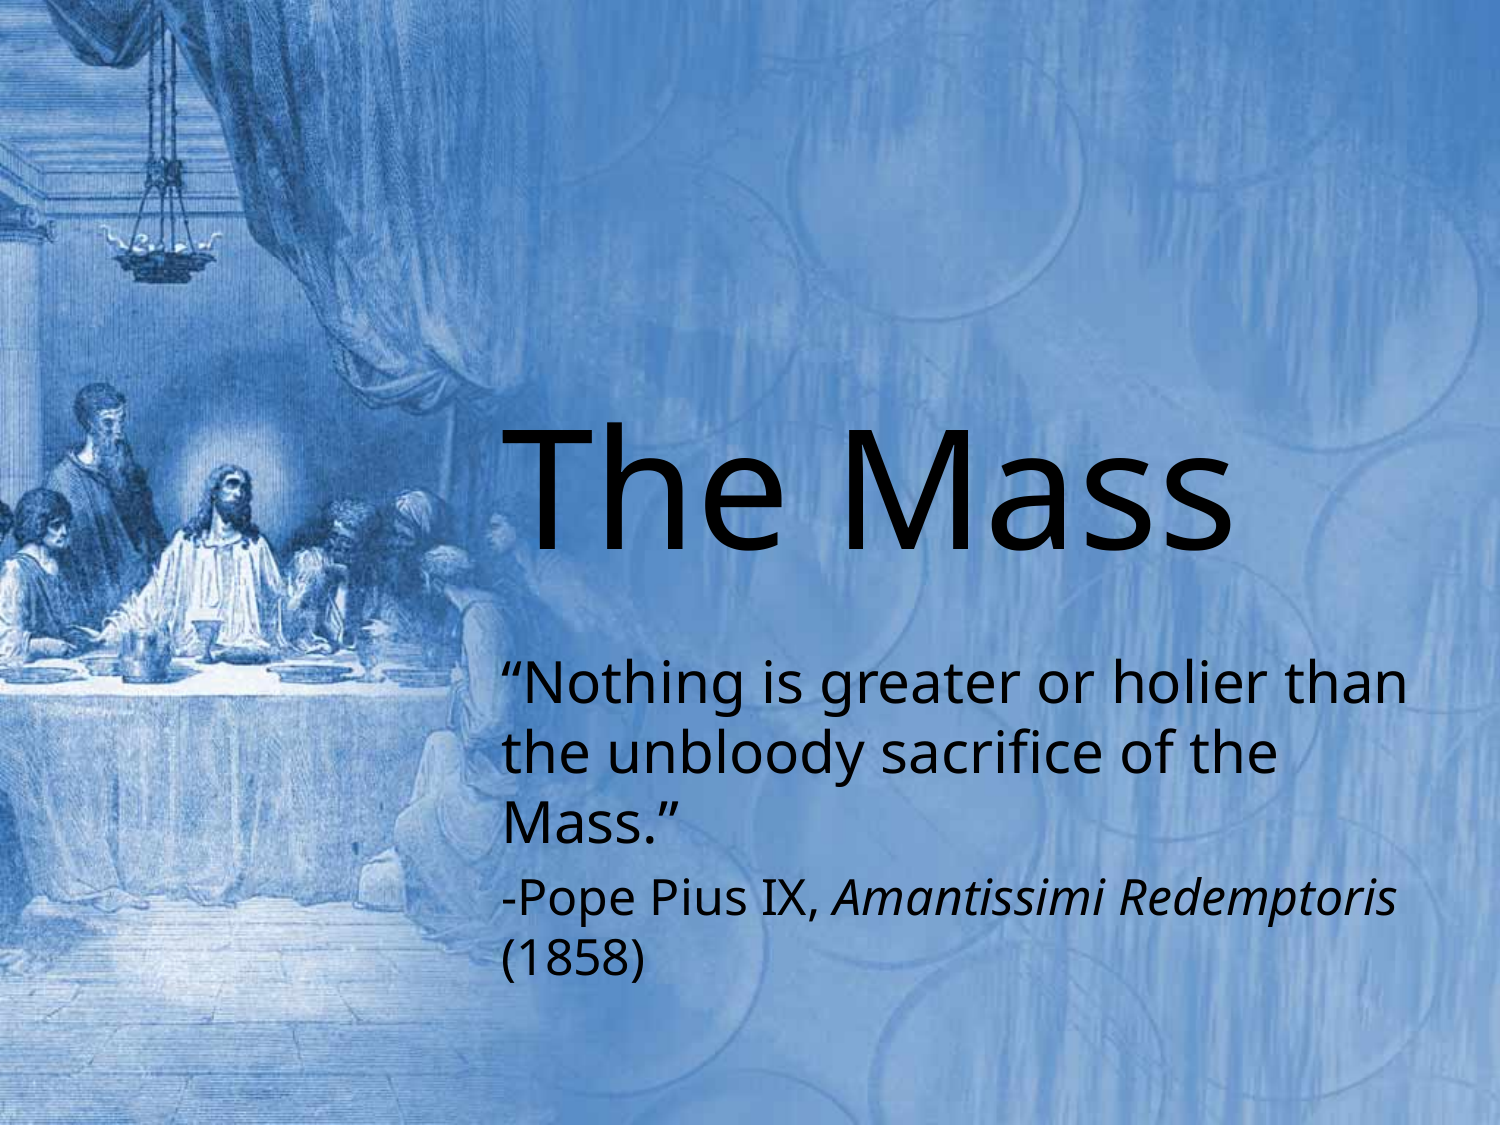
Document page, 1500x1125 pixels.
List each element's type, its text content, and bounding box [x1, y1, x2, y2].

title The Mass [486, 349, 1425, 591]
subtitle “Nothing is greater or holier than the unbloody sacrifice of the Mass.” -Pope Pius IX, Amantissimi Redemptoris (1858) [486, 637, 1467, 977]
picture [0, 0, 1500, 1125]
